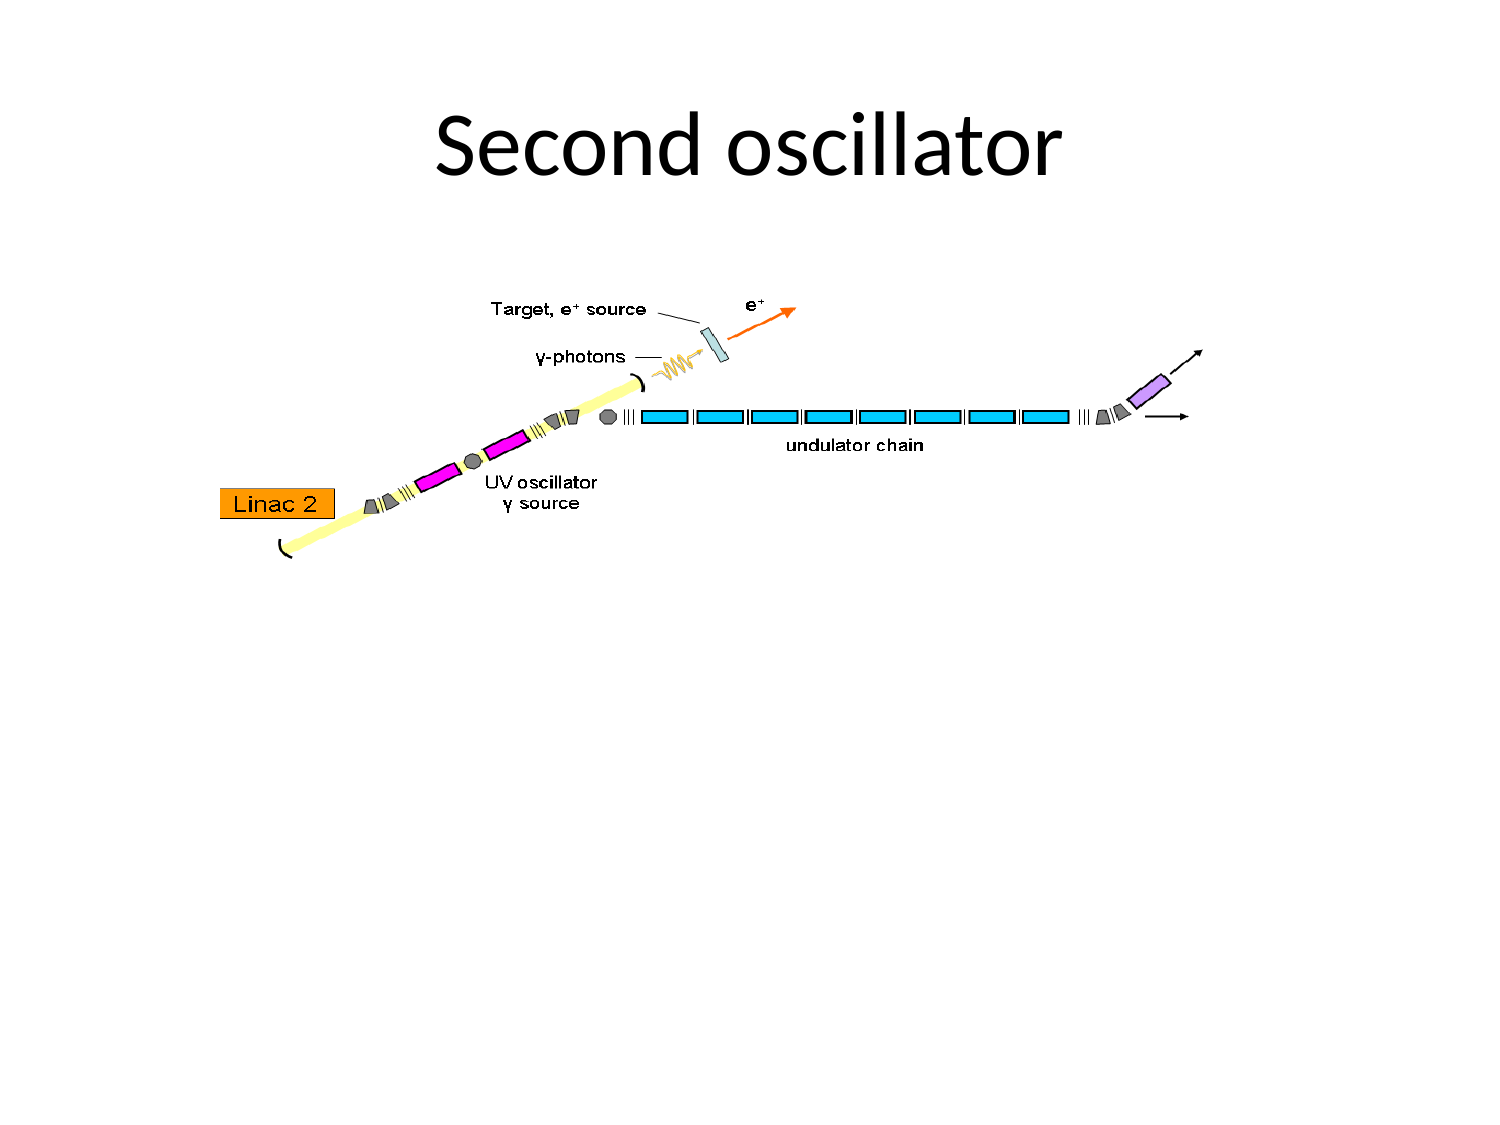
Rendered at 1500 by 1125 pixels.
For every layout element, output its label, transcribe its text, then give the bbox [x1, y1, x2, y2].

title Second oscillator [75, 45, 1425, 233]
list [194, 262, 1246, 929]
